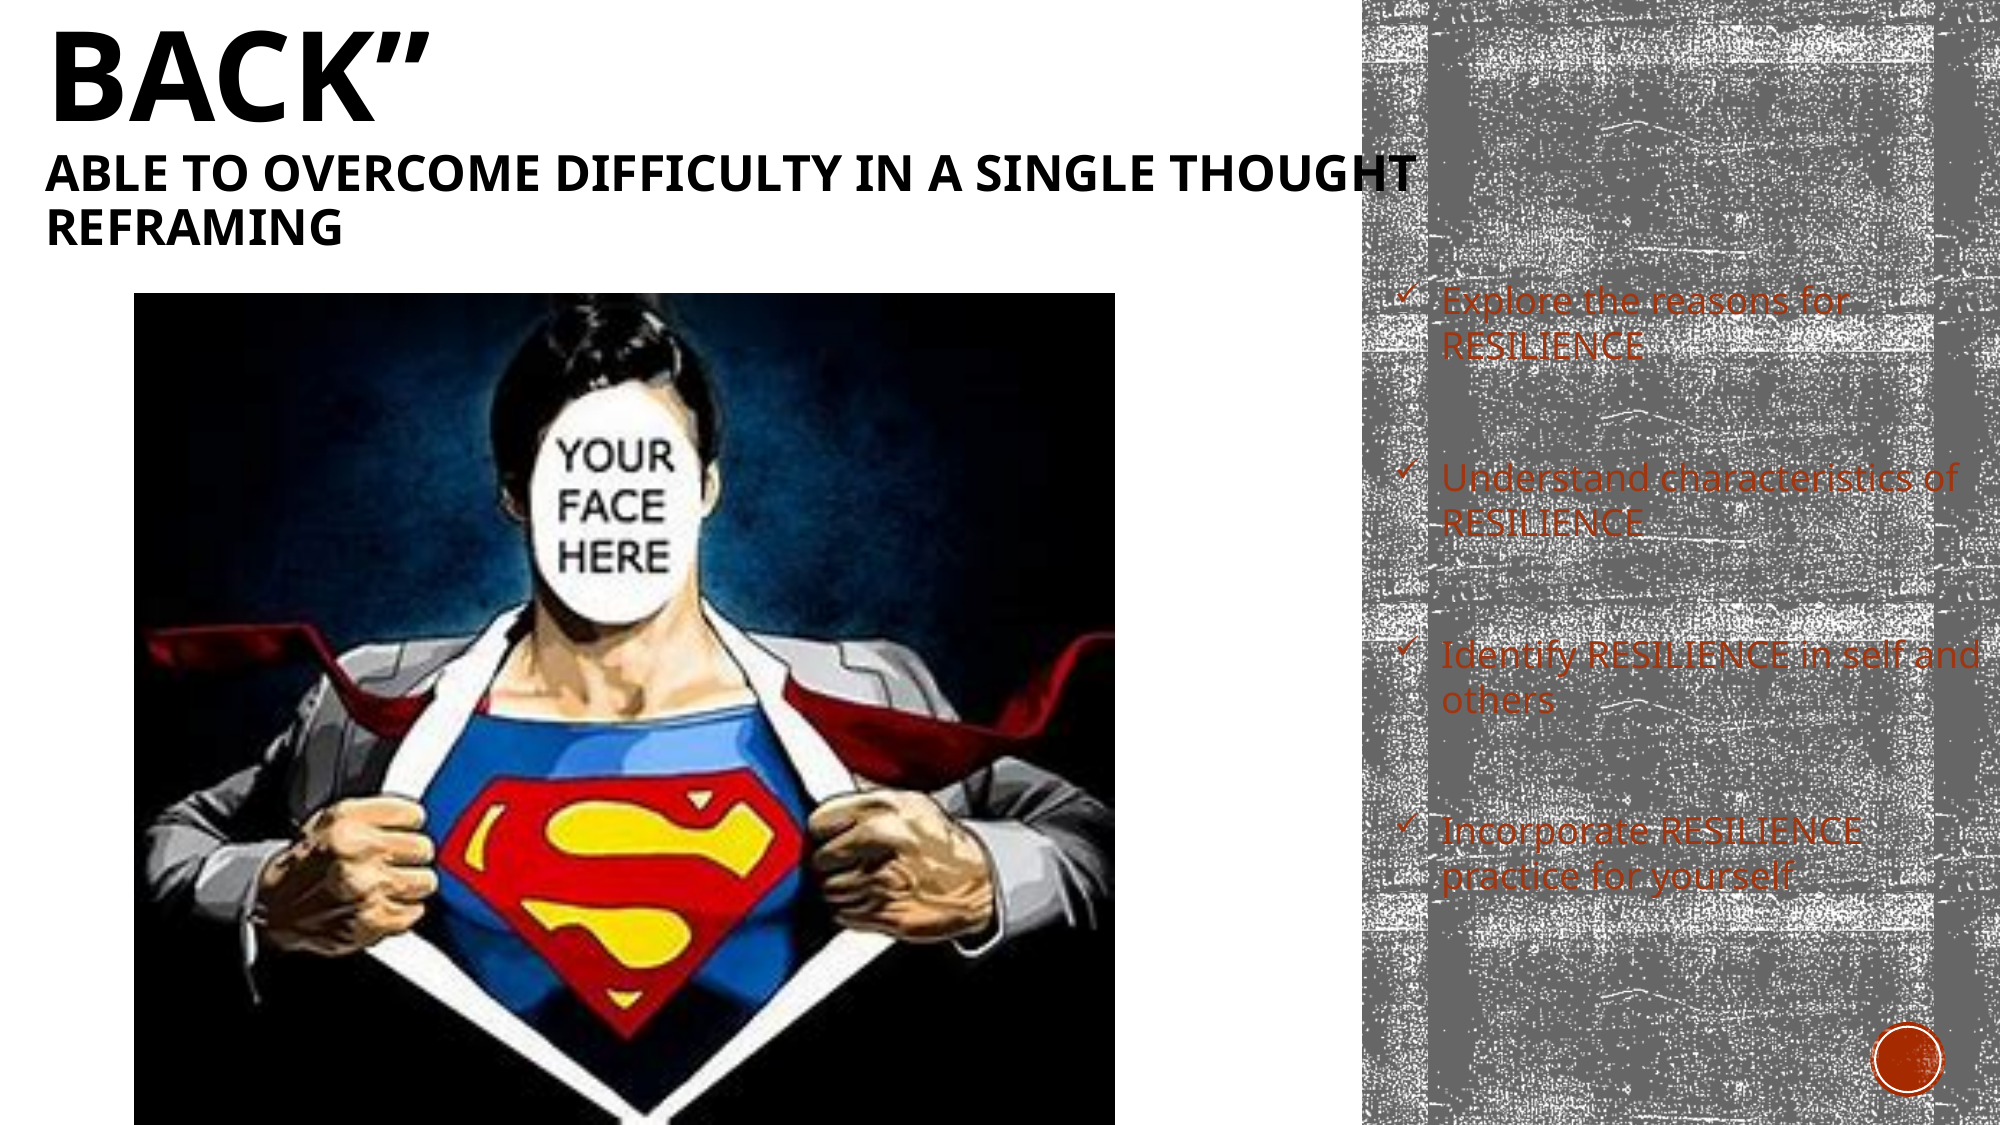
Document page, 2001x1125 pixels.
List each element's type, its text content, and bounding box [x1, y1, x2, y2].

picture [134, 293, 1115, 1125]
list Explore the reasons for RESILIENCE Understand characteristics of RESILIENCE Identify RESILIENCE in self and others Incorporate RESILIENCE practice for yourself [1379, 203, 2000, 744]
text_box Be A “CAPTAIN BOUNCE BACK” able to overcome difficulty in a single thought reframing [29, 0, 1665, 265]
